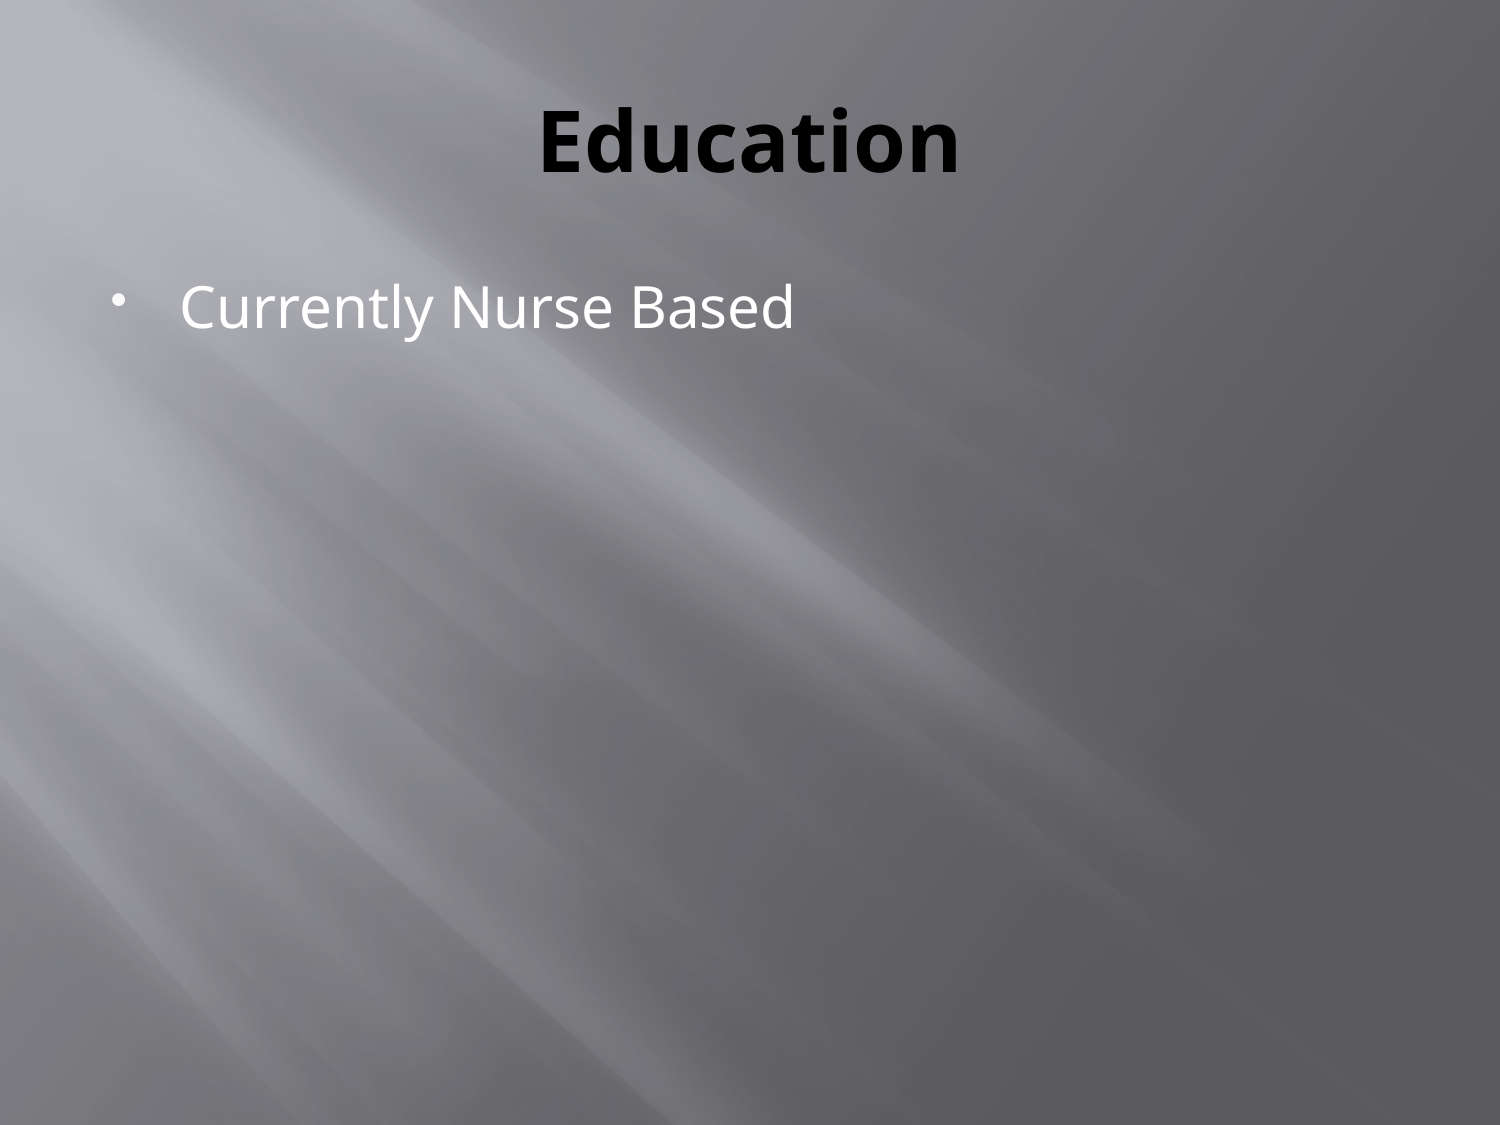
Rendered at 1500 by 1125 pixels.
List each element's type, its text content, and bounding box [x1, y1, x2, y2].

list Currently Nurse Based [75, 262, 1425, 1035]
title Education [75, 45, 1425, 233]
